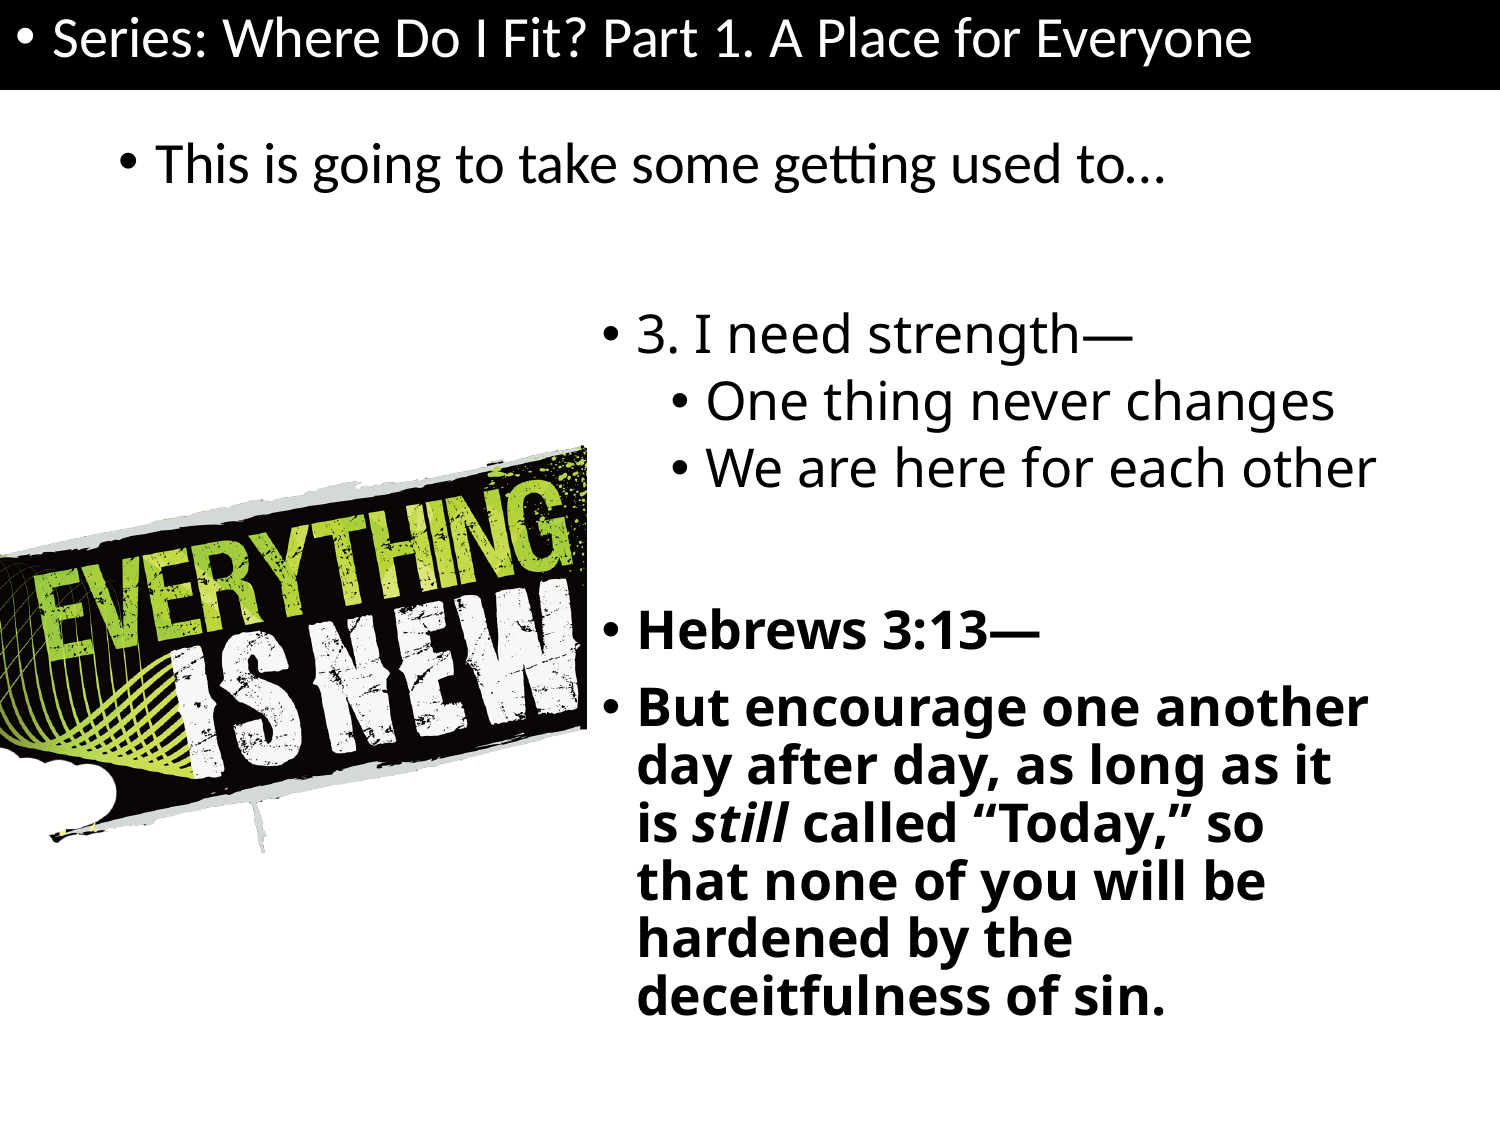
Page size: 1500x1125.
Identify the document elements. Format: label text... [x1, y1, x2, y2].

list 3. I need strength— One thing never changes We are here for each other Hebrews 3:13— But encourage one another day after day, as long as it is still called “Today,” so that none of you will be hardened by the deceitfulness of sin. [586, 299, 1397, 1088]
picture [0, 443, 587, 854]
text_box Series: Where Do I Fit? Part 1. A Place for Everyone [0, 0, 1500, 90]
list This is going to take some getting used to… [103, 125, 1397, 276]
